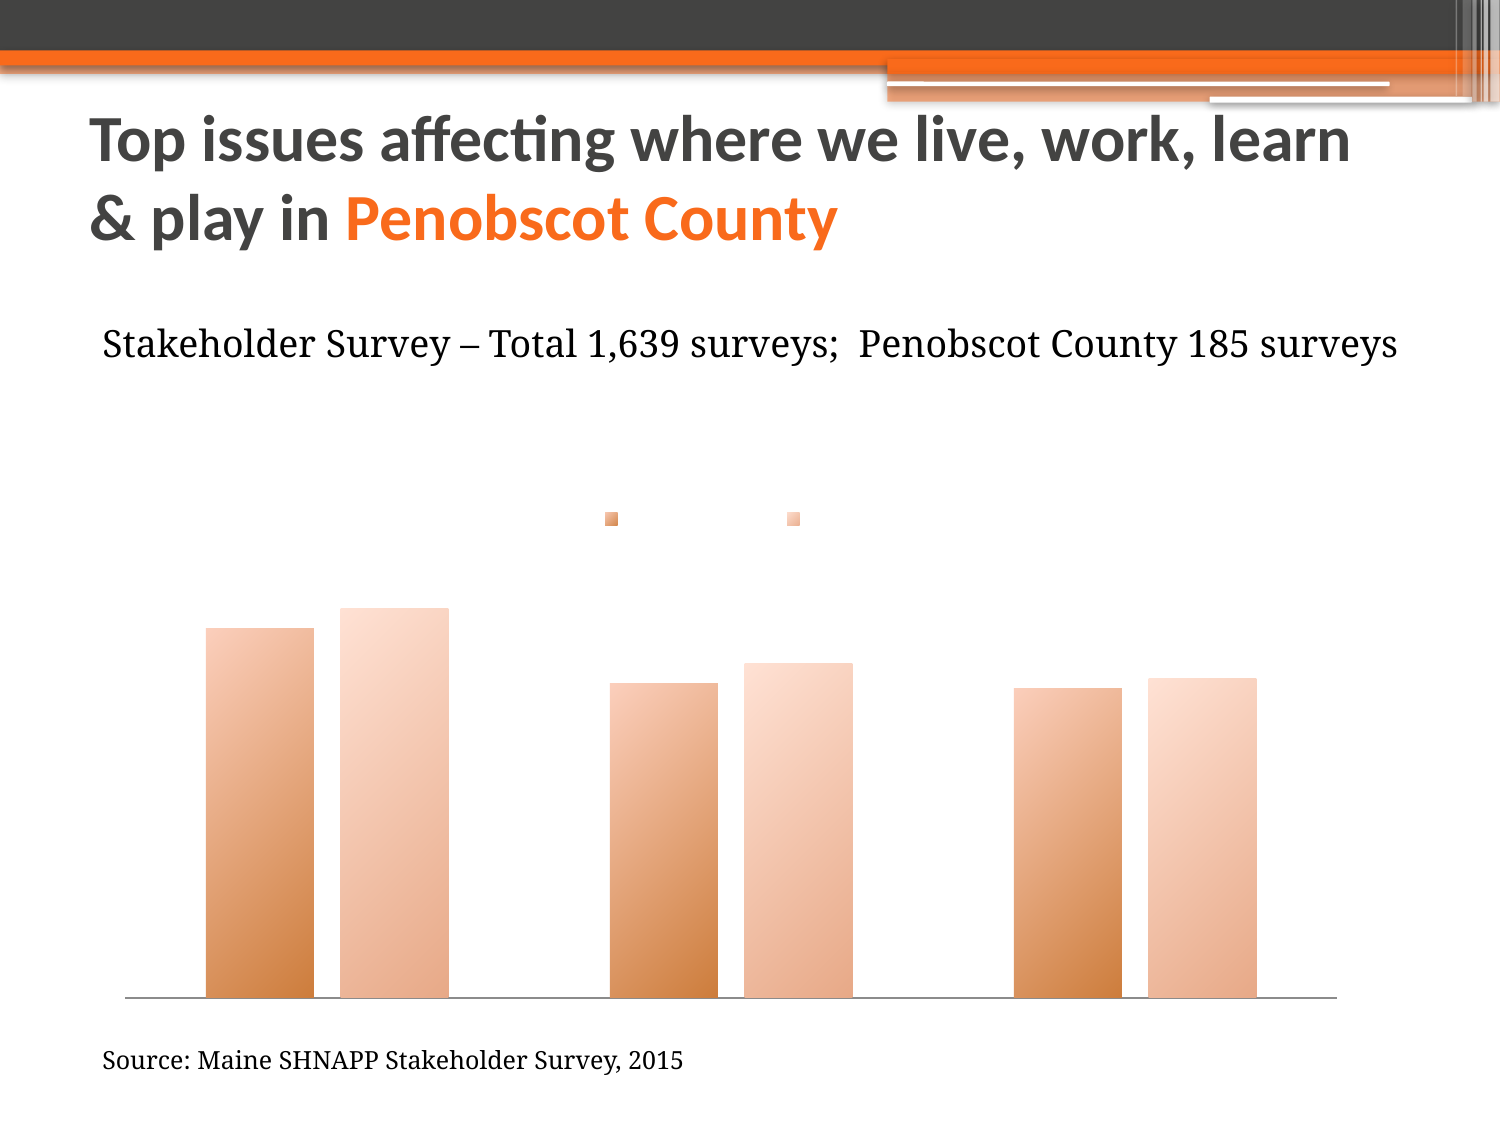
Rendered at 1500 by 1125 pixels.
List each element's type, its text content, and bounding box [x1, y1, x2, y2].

text_box Source: Maine SHNAPP Stakeholder Survey, 2015 [87, 1037, 863, 1125]
title Top issues affecting where we live, work, learn & play in Penobscot County [75, 87, 1425, 263]
text_box Stakeholder Survey – Total 1,639 surveys; Penobscot County 185 surveys [87, 312, 1463, 373]
chart [99, 372, 1363, 1038]
